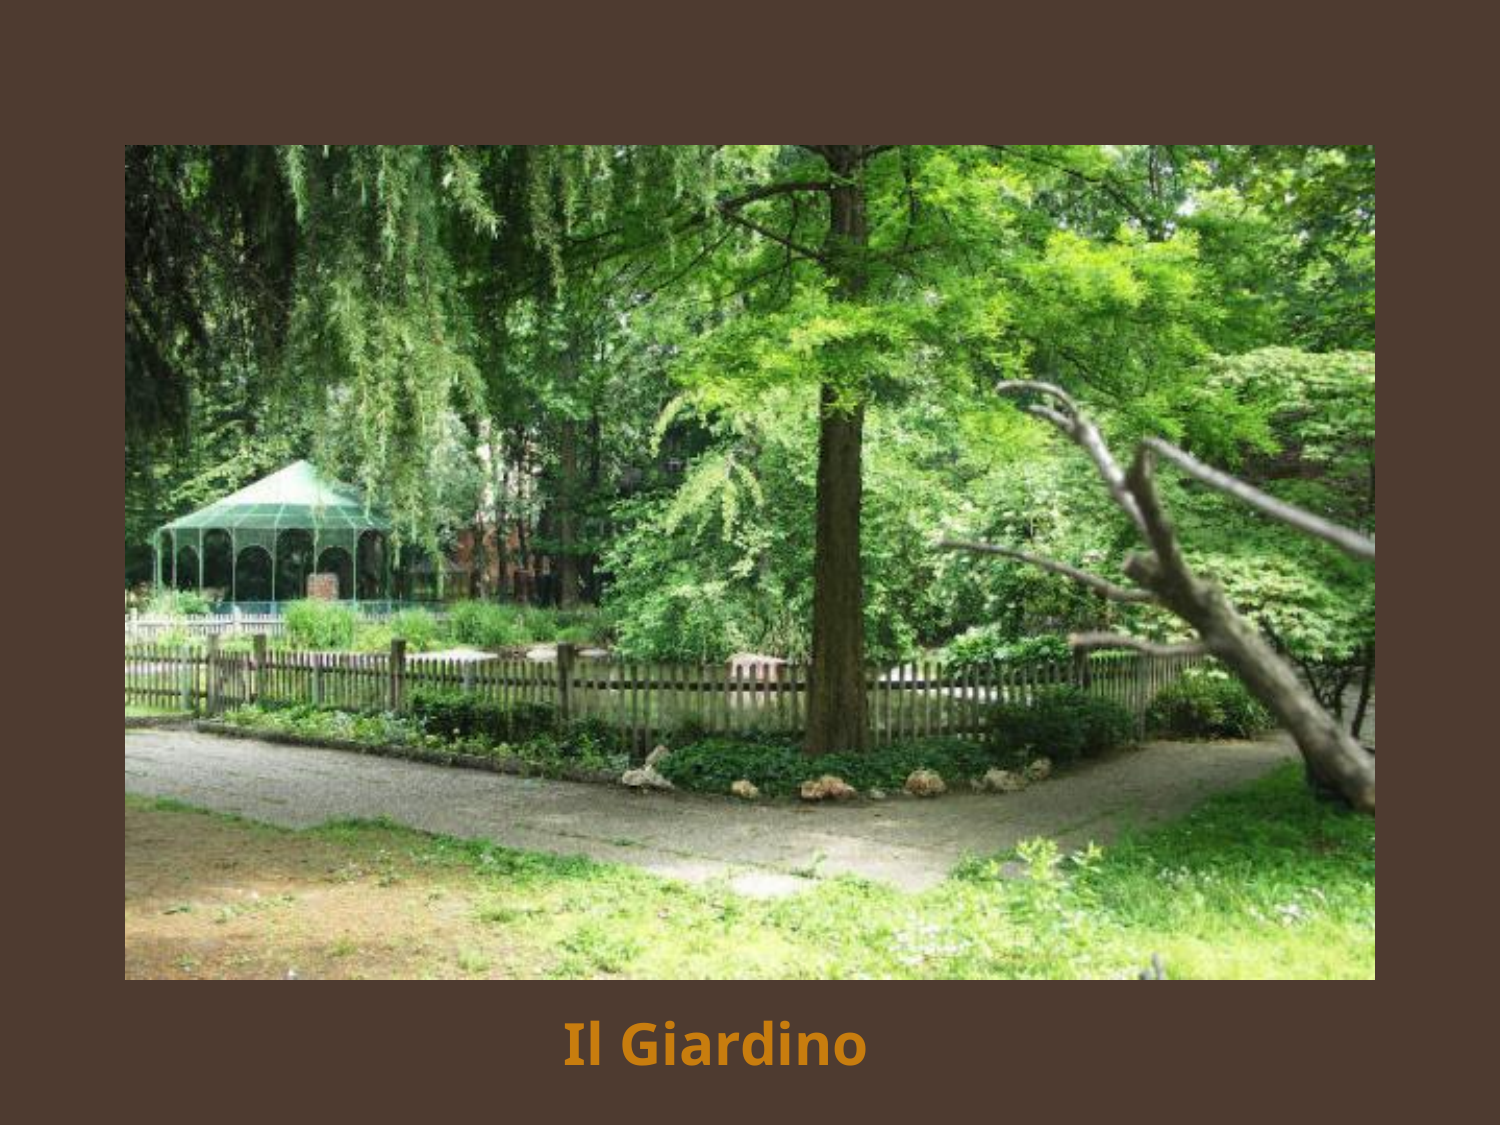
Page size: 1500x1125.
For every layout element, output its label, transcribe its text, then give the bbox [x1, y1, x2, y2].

picture [124, 145, 1375, 980]
text_box Il Giardino [549, 999, 1022, 1085]
